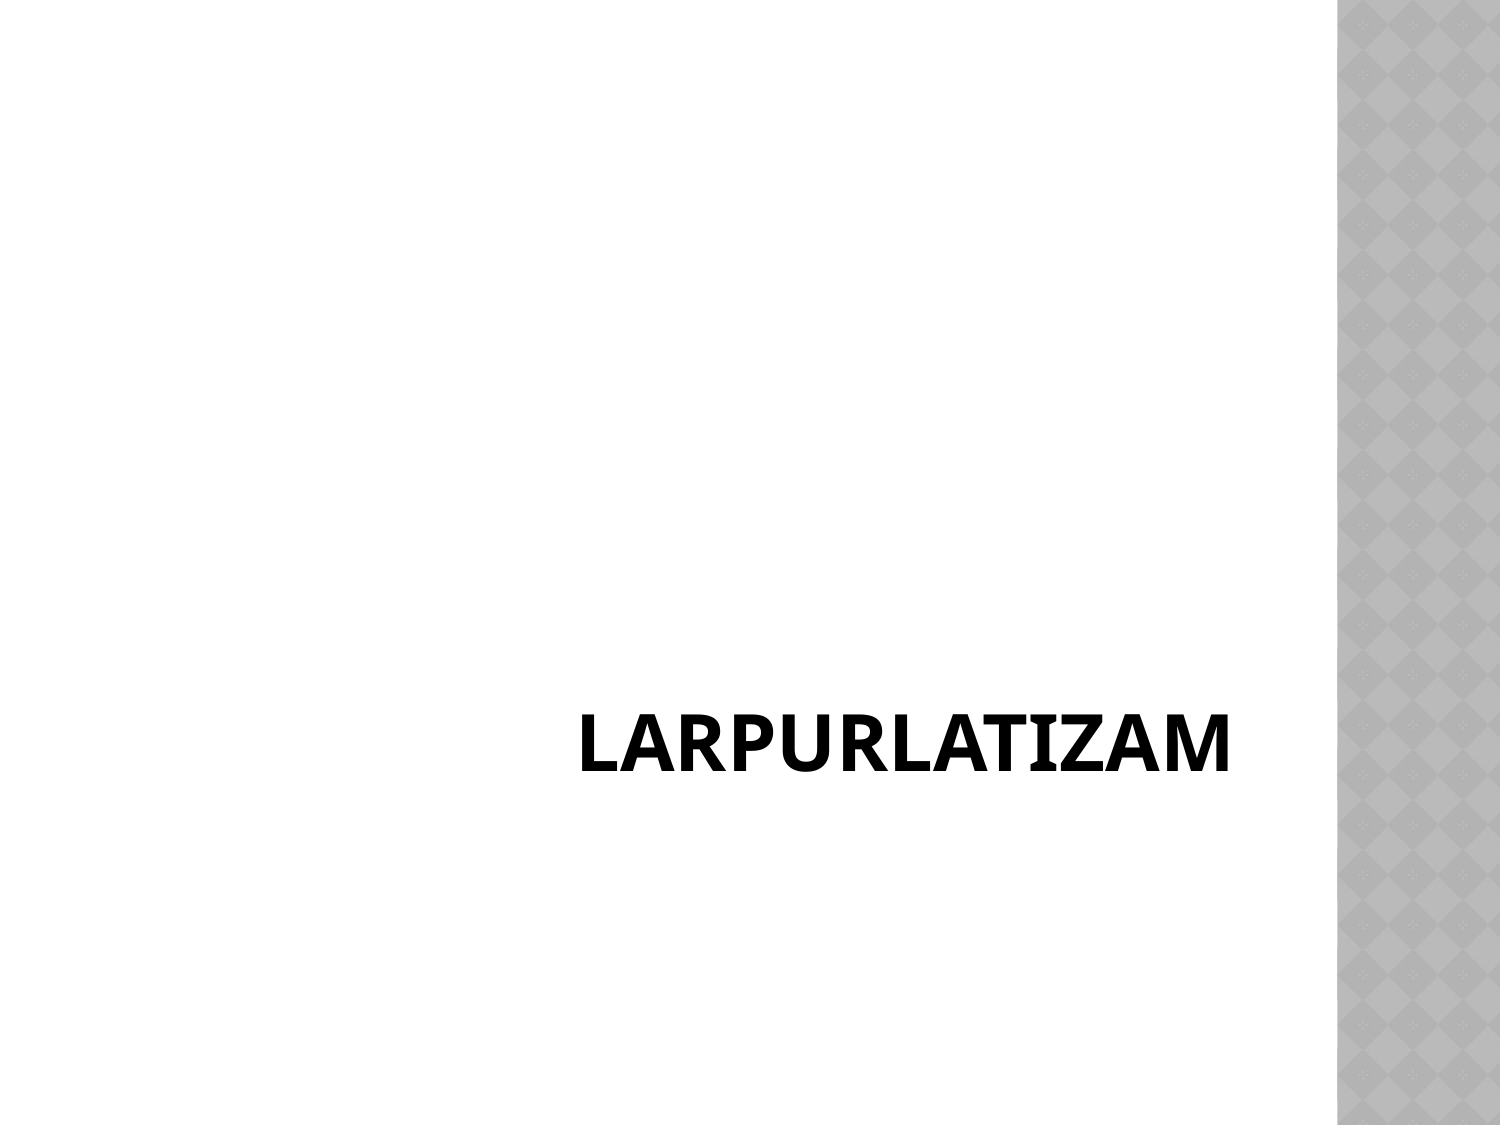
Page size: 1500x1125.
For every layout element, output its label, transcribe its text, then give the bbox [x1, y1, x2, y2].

title larpurlatizam [137, 600, 1325, 788]
